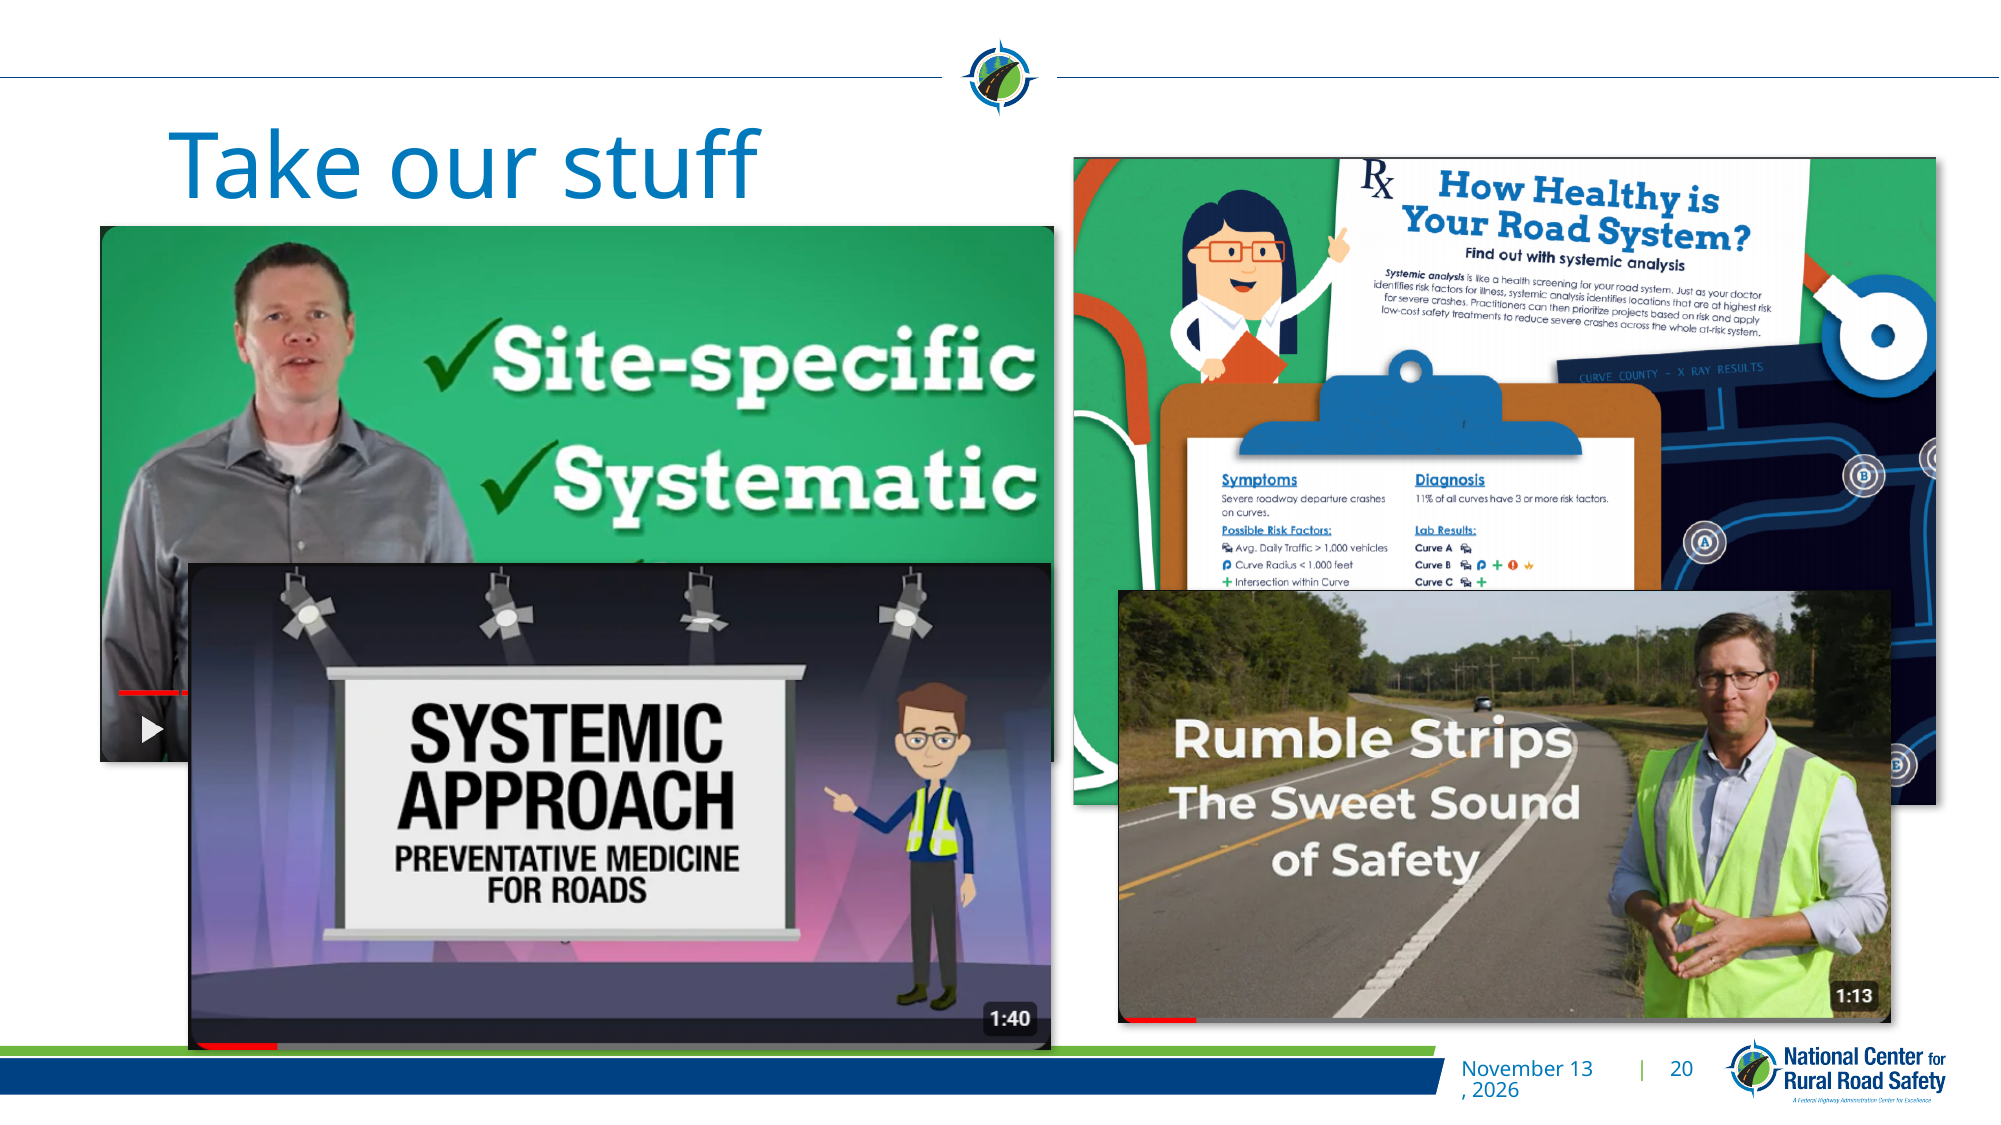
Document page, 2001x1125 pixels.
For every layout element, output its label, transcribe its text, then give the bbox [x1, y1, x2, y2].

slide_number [1446, 1041, 1612, 1098]
title Take our stuff [153, 112, 881, 224]
picture [1073, 157, 1936, 1023]
picture [958, 33, 1042, 121]
slide_number | 20 [1612, 1041, 1718, 1098]
picture [100, 226, 1054, 1050]
picture [1722, 1036, 1948, 1105]
